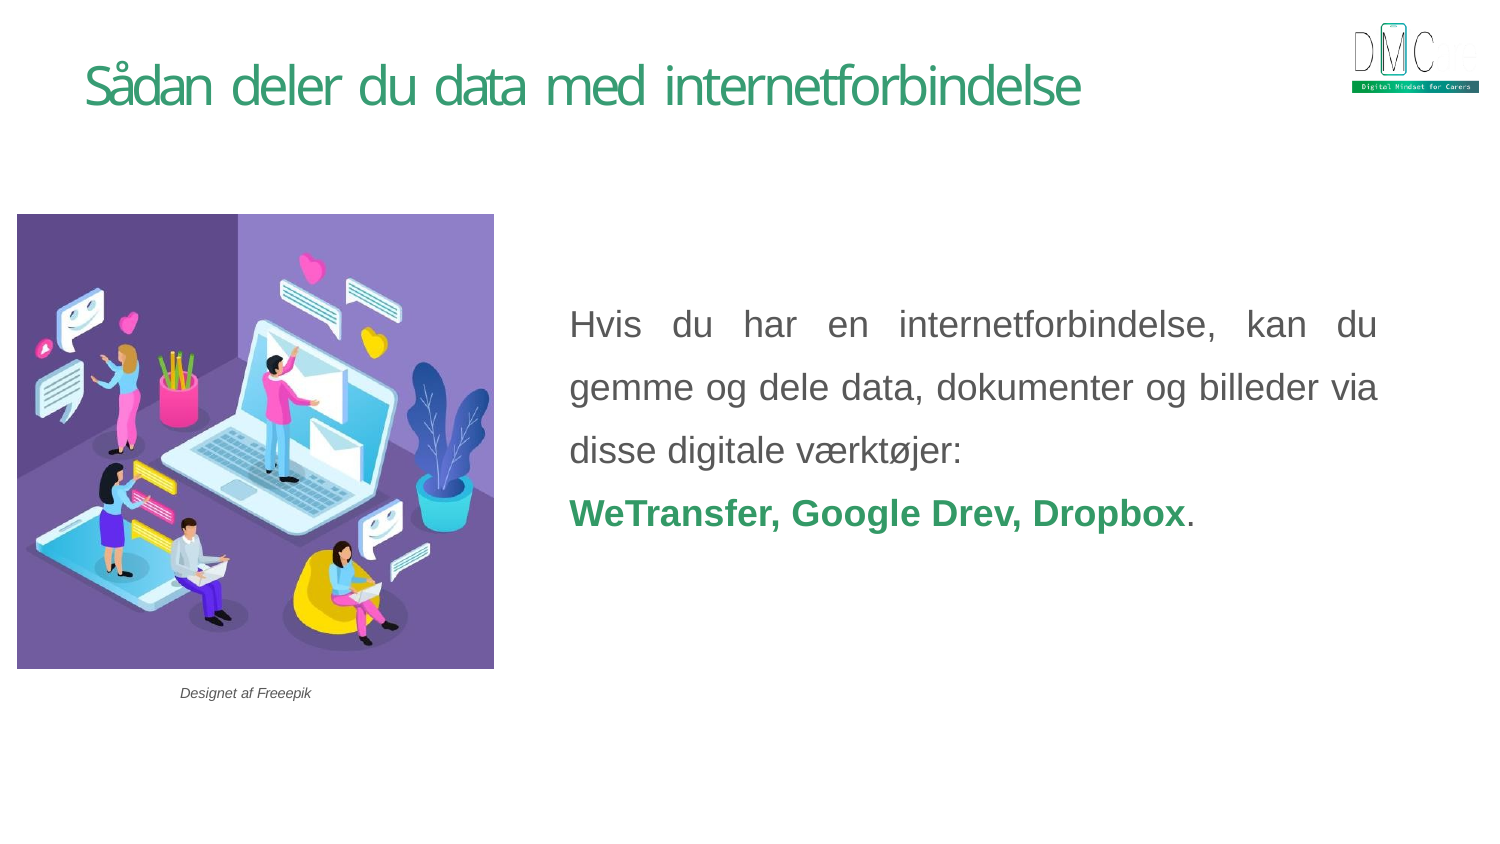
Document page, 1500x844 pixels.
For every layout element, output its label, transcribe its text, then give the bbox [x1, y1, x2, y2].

title Sådan deler du data med internetforbindelse [73, 3, 1330, 193]
picture [17, 214, 494, 669]
text_box Designet af Freeepik [177, 681, 316, 702]
picture [1351, 23, 1480, 93]
text_box Hvis du har en internetforbindelse, kan du gemme og dele data, dokumenter og billeder via disse digitale værktøjer: WeTransfer, Google Drev, Dropbox. [567, 279, 1378, 534]
